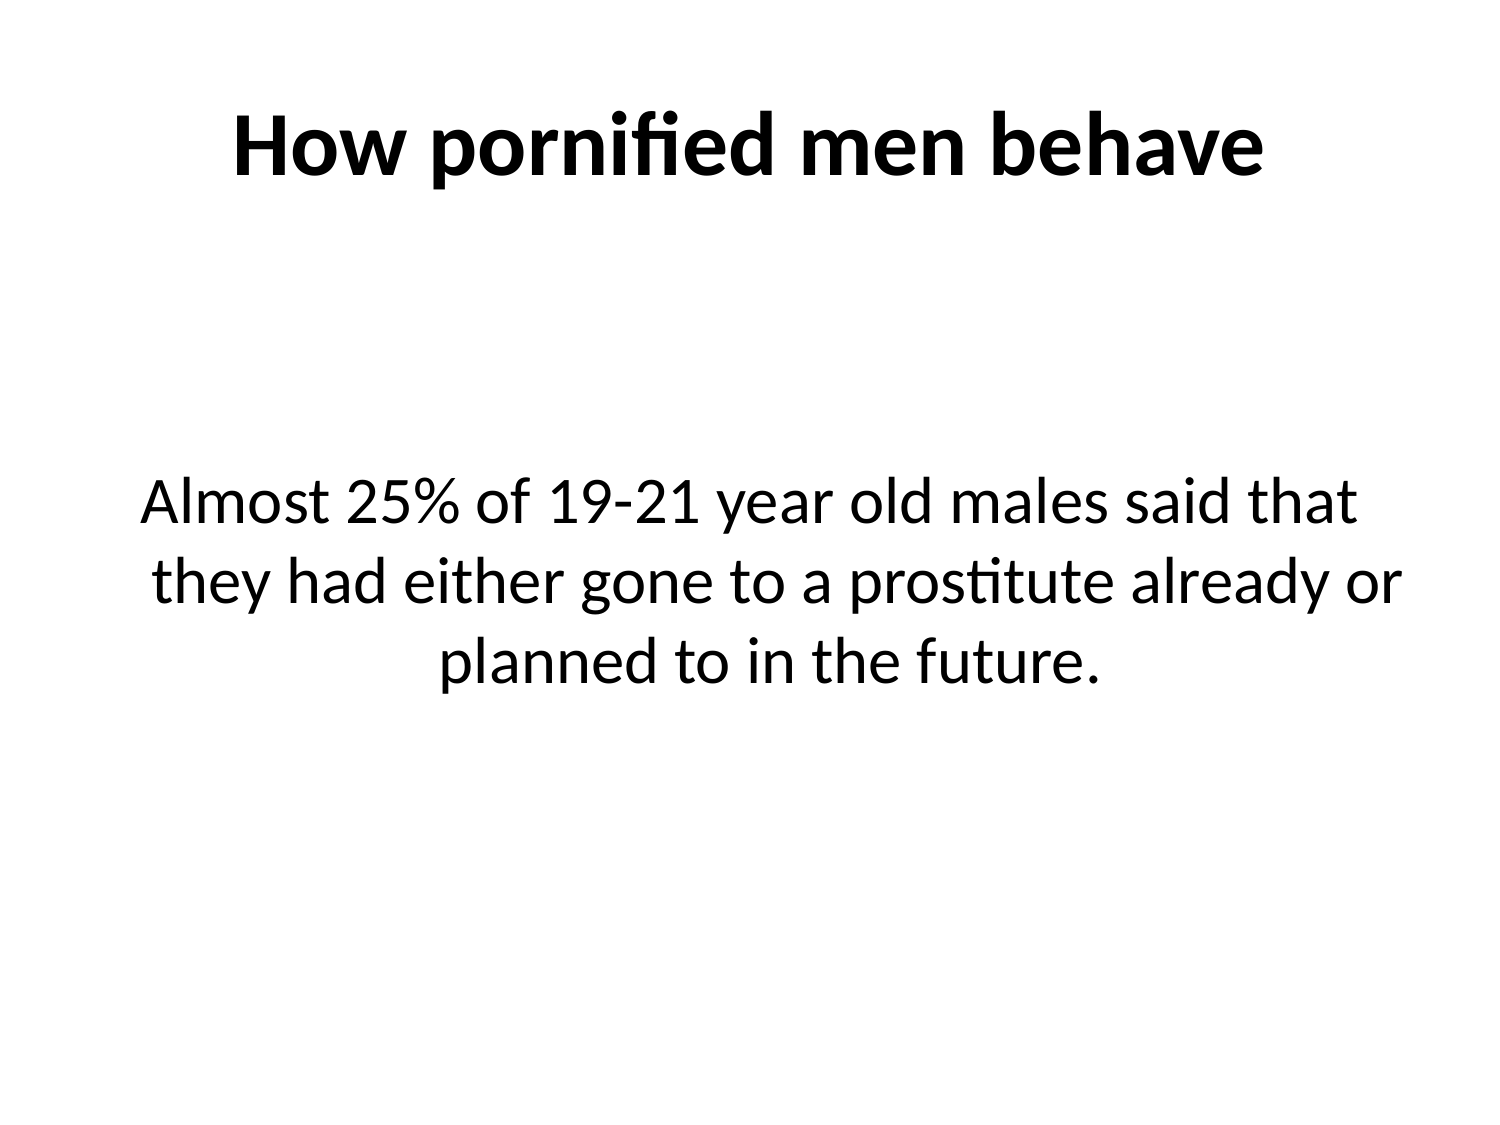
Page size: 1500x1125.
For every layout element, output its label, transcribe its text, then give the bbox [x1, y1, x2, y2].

list Almost 25% of 19-21 year old males said that they had either gone to a prostitute already or planned to in the future. [75, 262, 1425, 1005]
title How pornified men behave [75, 45, 1425, 233]
